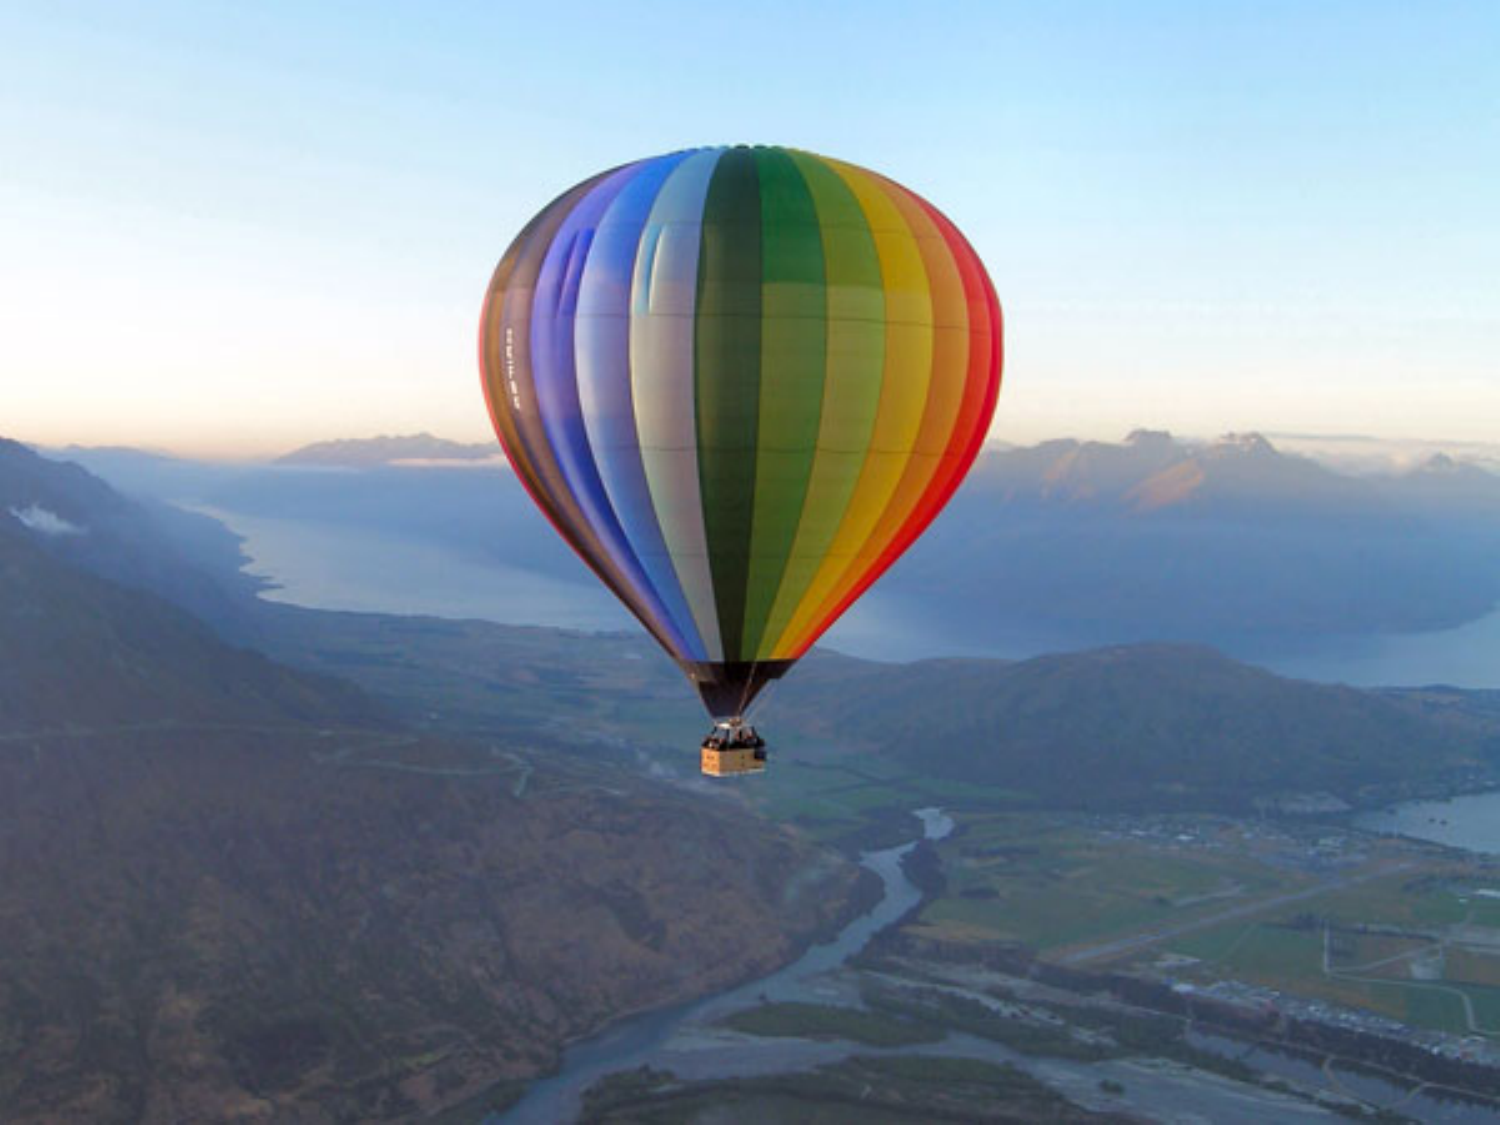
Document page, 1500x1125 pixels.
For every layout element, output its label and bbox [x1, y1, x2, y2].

list [0, 0, 1500, 1125]
